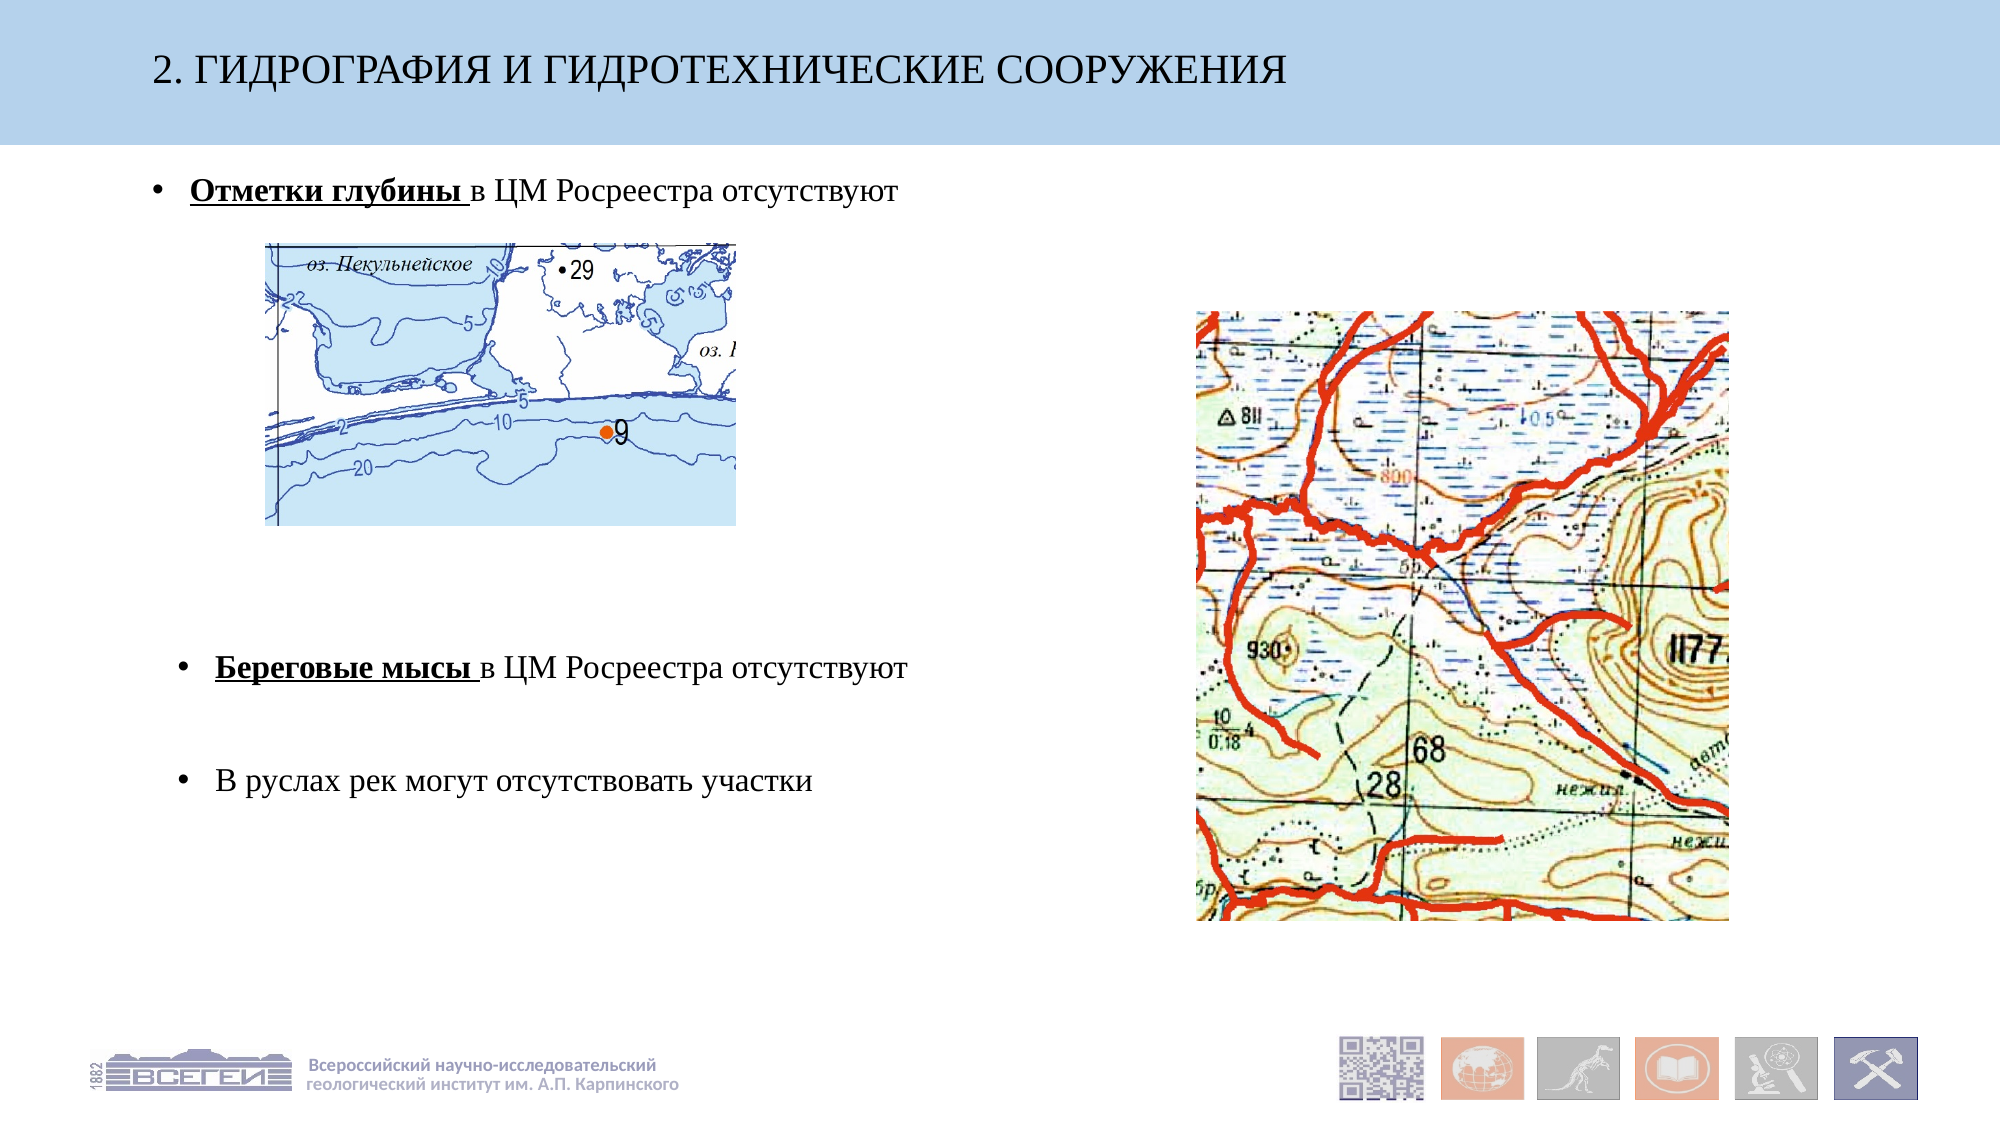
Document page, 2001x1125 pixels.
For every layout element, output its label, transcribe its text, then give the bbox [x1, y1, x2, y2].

text_box Береговые мысы в ЦМ Росреестра отсутствуют В руслах рек могут отсутствовать участки [162, 642, 1888, 1067]
picture [1196, 311, 1729, 921]
picture [90, 1049, 292, 1091]
text_box Отметки глубины в ЦМ Росреестра отсутствуют [137, 165, 1863, 591]
text_box [0, 0, 2000, 145]
picture [265, 243, 736, 526]
text_box 2. ГИДРОГРАФИЯ И ГИДРОТЕХНИЧЕСКИЕ СООРУЖЕНИЯ [137, 37, 1863, 104]
picture [1336, 1067, 1426, 1103]
